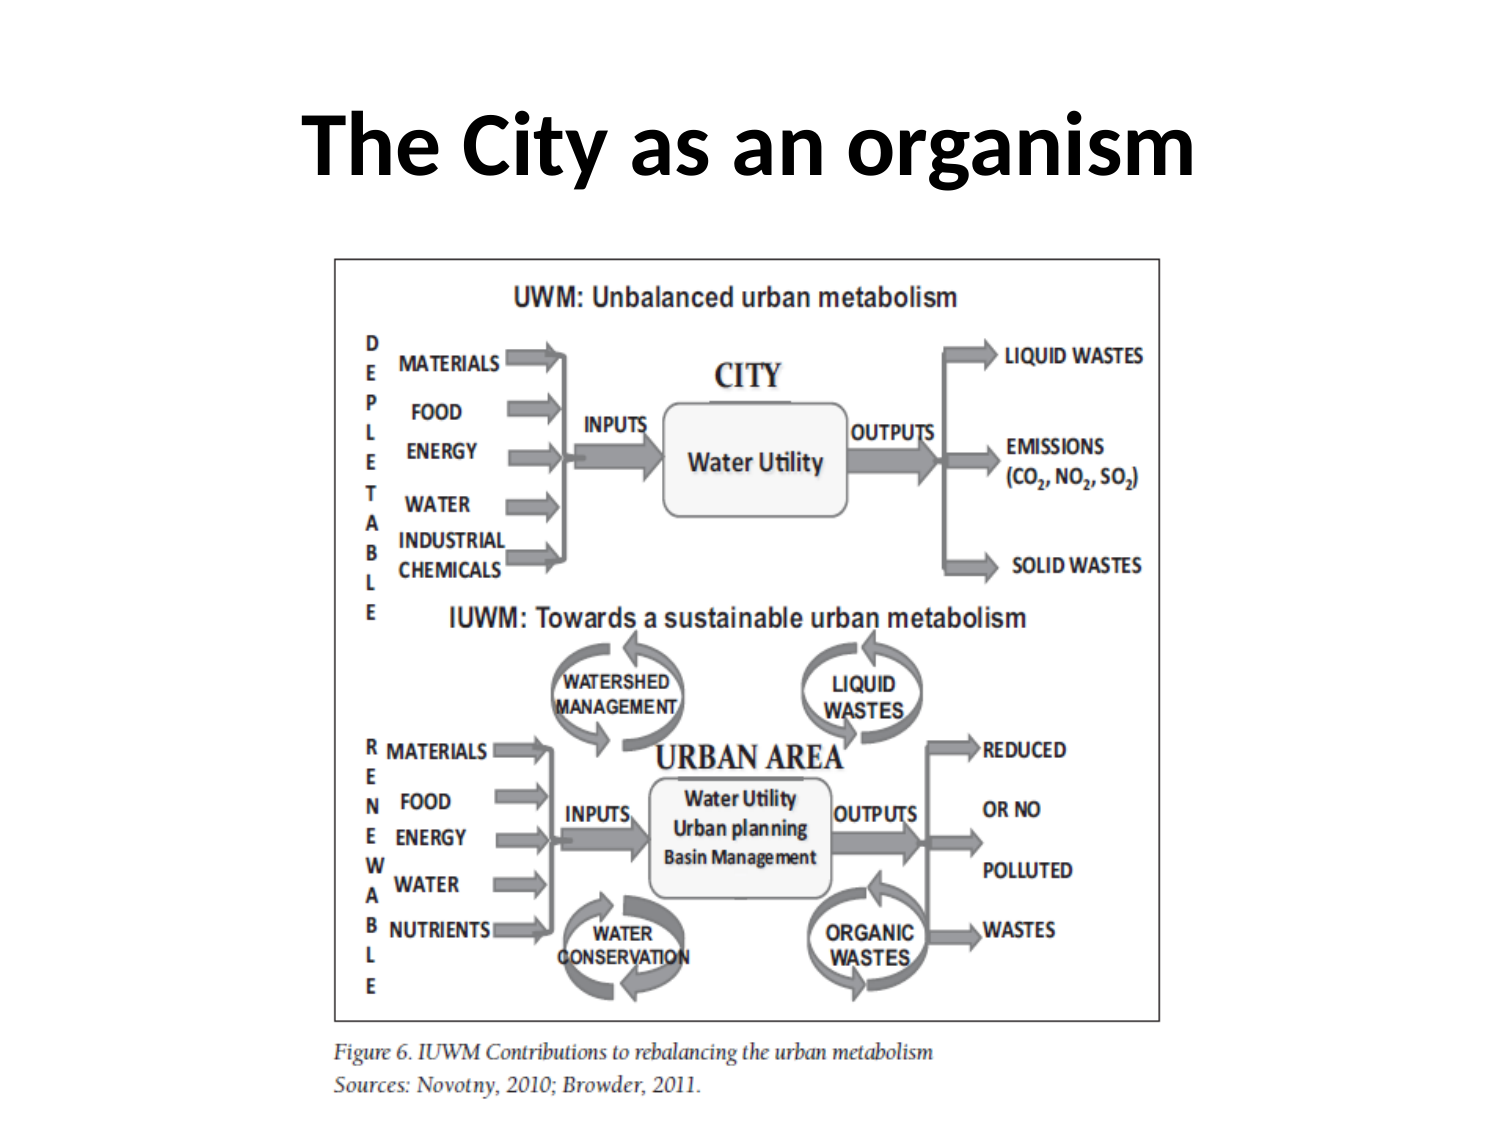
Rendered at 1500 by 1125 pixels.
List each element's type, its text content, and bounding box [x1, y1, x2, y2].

title The City as an organism [75, 45, 1425, 233]
picture [325, 251, 1175, 1101]
